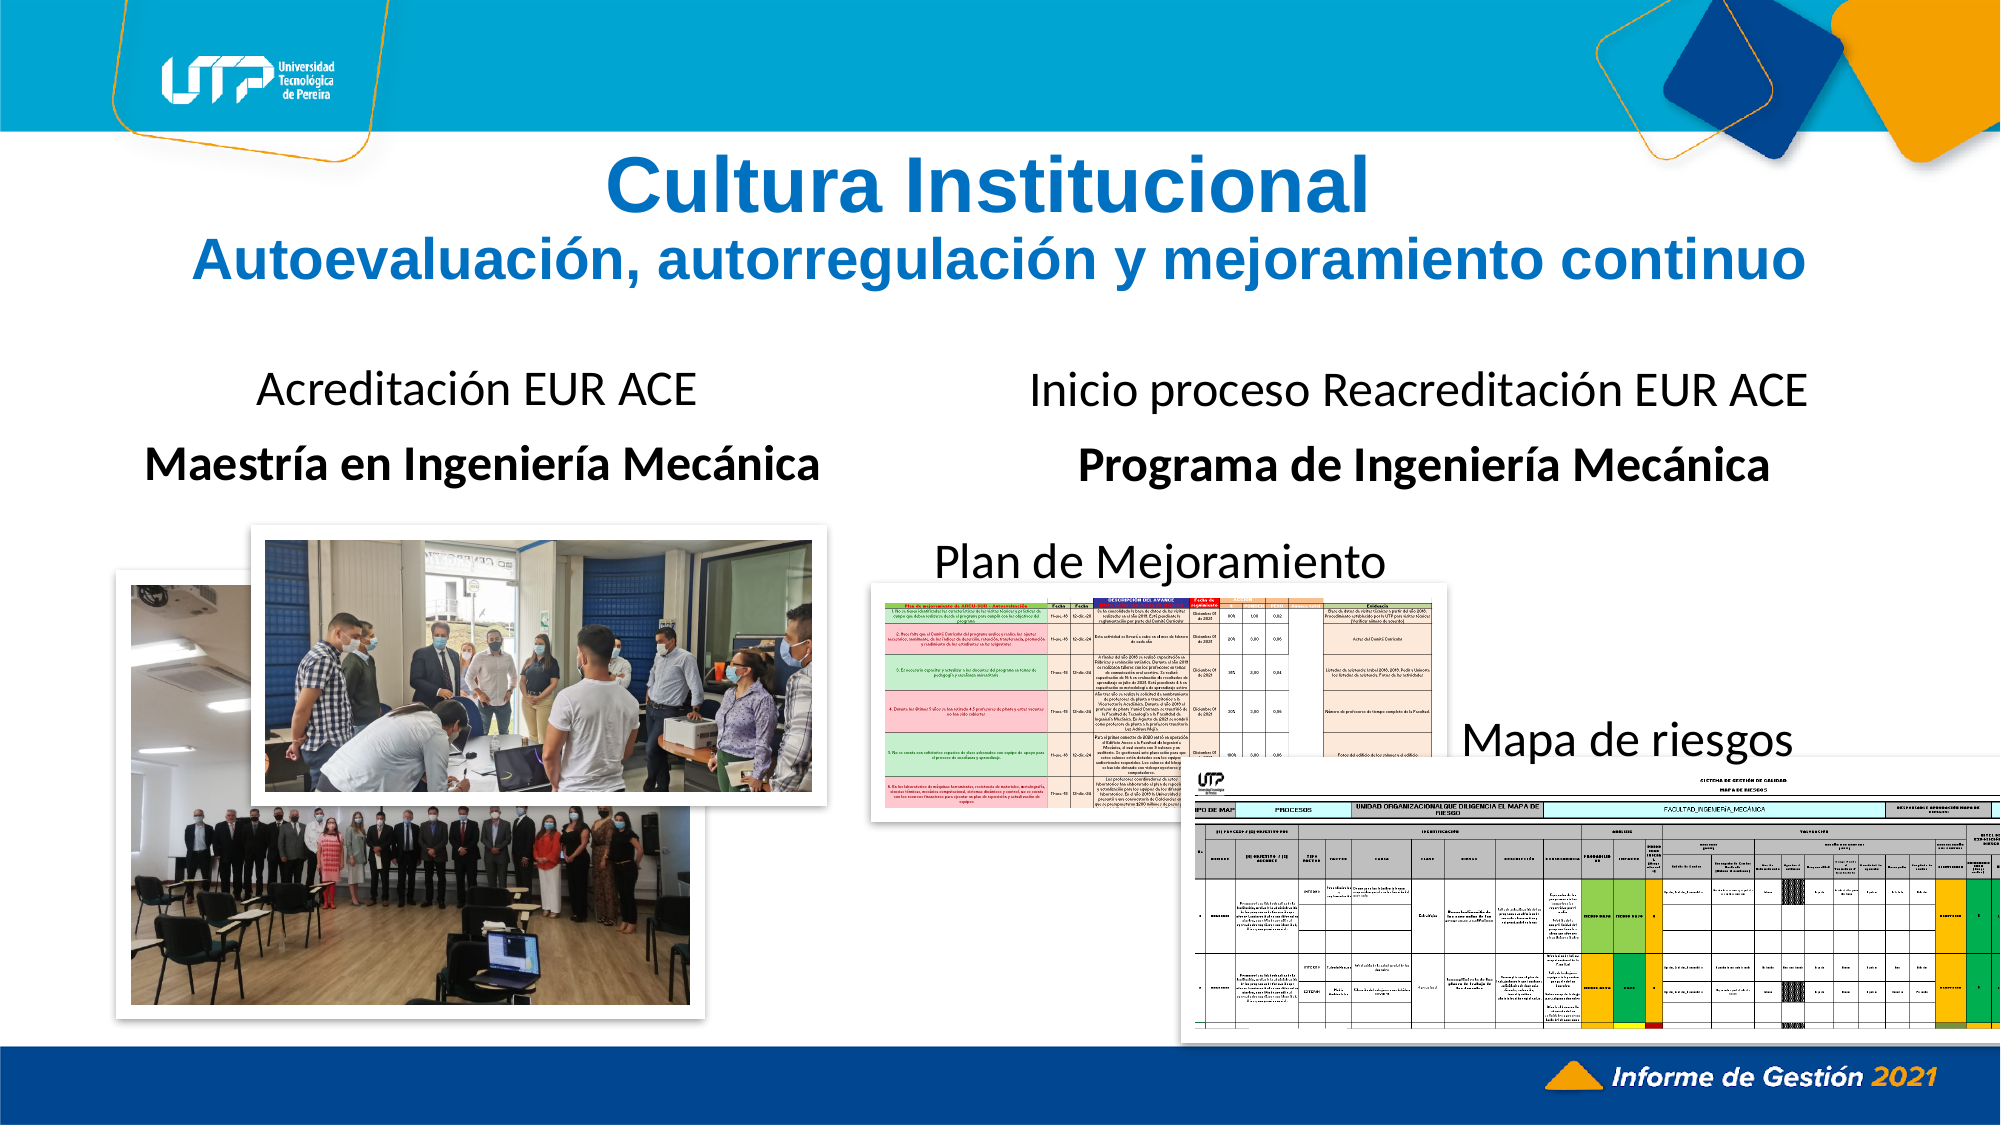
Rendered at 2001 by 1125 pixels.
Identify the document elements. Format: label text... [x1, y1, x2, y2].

picture [315, 62, 330, 71]
text_box Mapa de riesgos [1438, 706, 1901, 770]
picture [162, 57, 218, 104]
picture [280, 75, 284, 85]
picture [319, 92, 329, 98]
picture [0, 0, 2001, 1125]
title Cultura Institucional Autoevaluación, autorregulación y mejoramiento continuo [137, 159, 1863, 278]
list Inicio proceso Reacreditación EUR ACE Programa de Ingeniería Mecánica [999, 355, 1851, 509]
text_box Plan de Mejoramiento [887, 528, 1435, 598]
picture [283, 62, 289, 71]
picture [304, 92, 316, 98]
picture [319, 75, 326, 85]
picture [213, 57, 274, 102]
picture [292, 79, 304, 85]
picture [285, 89, 293, 98]
text_box [39, 467, 813, 551]
picture [299, 65, 312, 71]
picture [304, 75, 316, 85]
text_box Acreditación EUR ACE Maestría en Ingeniería Mecánica [52, 354, 903, 508]
